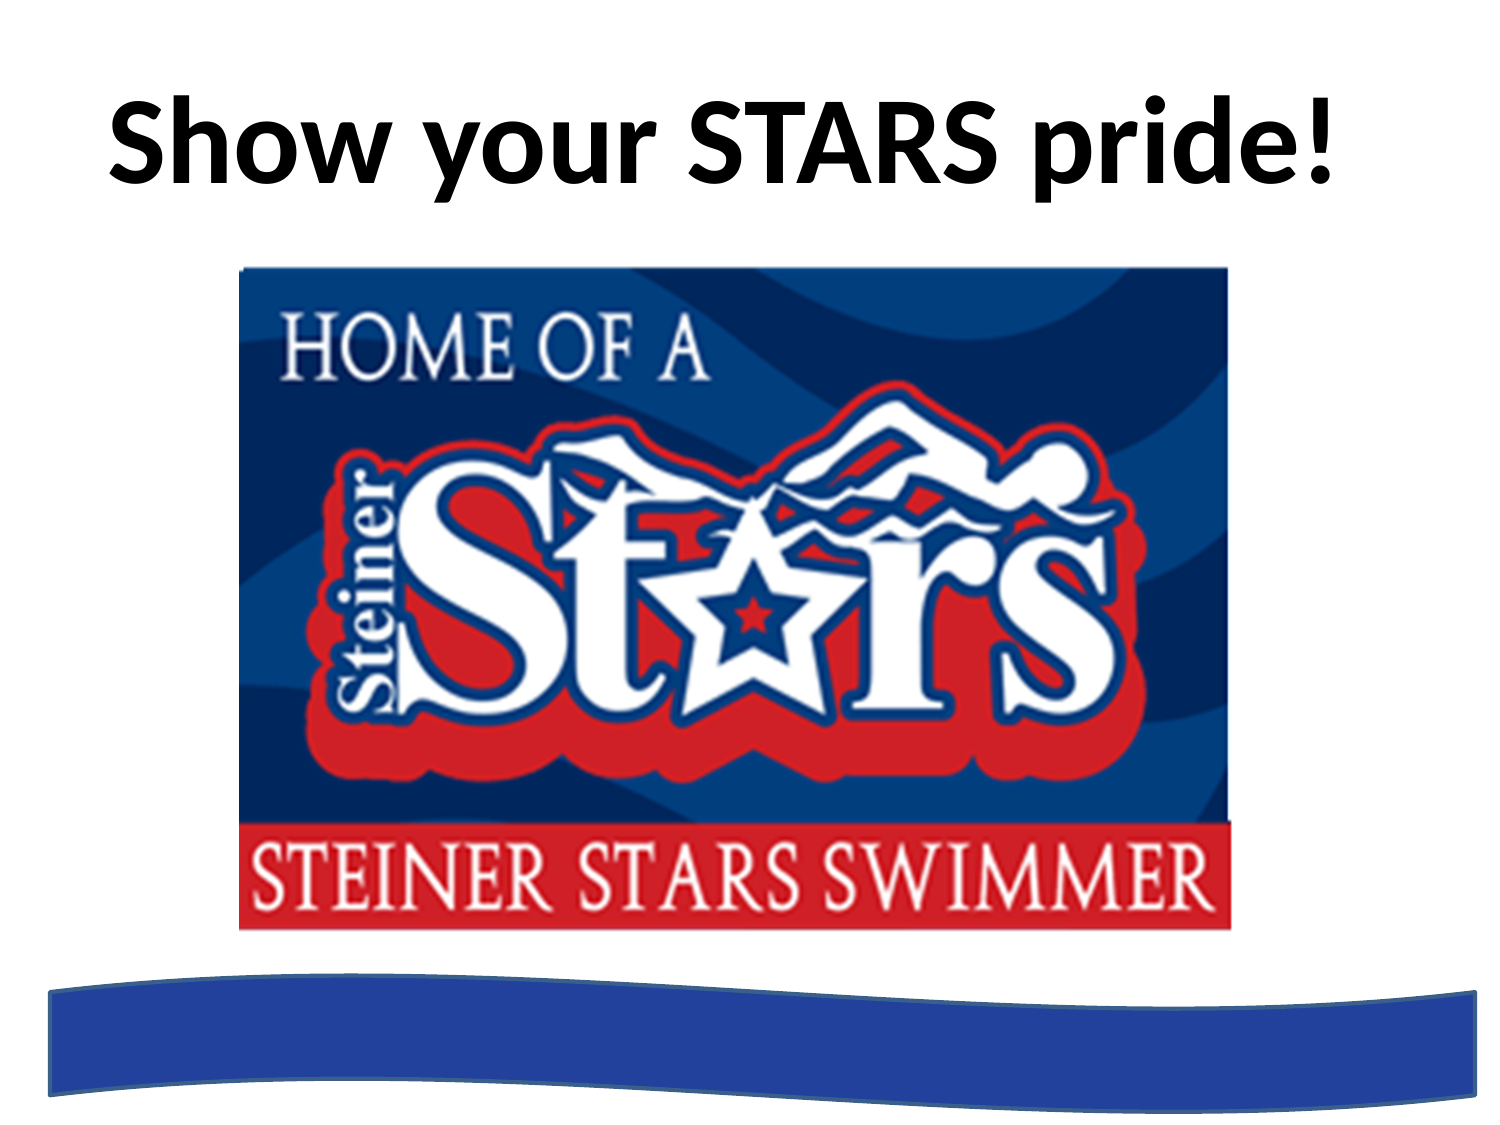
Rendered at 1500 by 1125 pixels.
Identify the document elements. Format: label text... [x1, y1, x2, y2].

text_box [47, 973, 1478, 1114]
title Show your STARS pride! [87, 12, 1363, 254]
picture [239, 237, 1263, 964]
